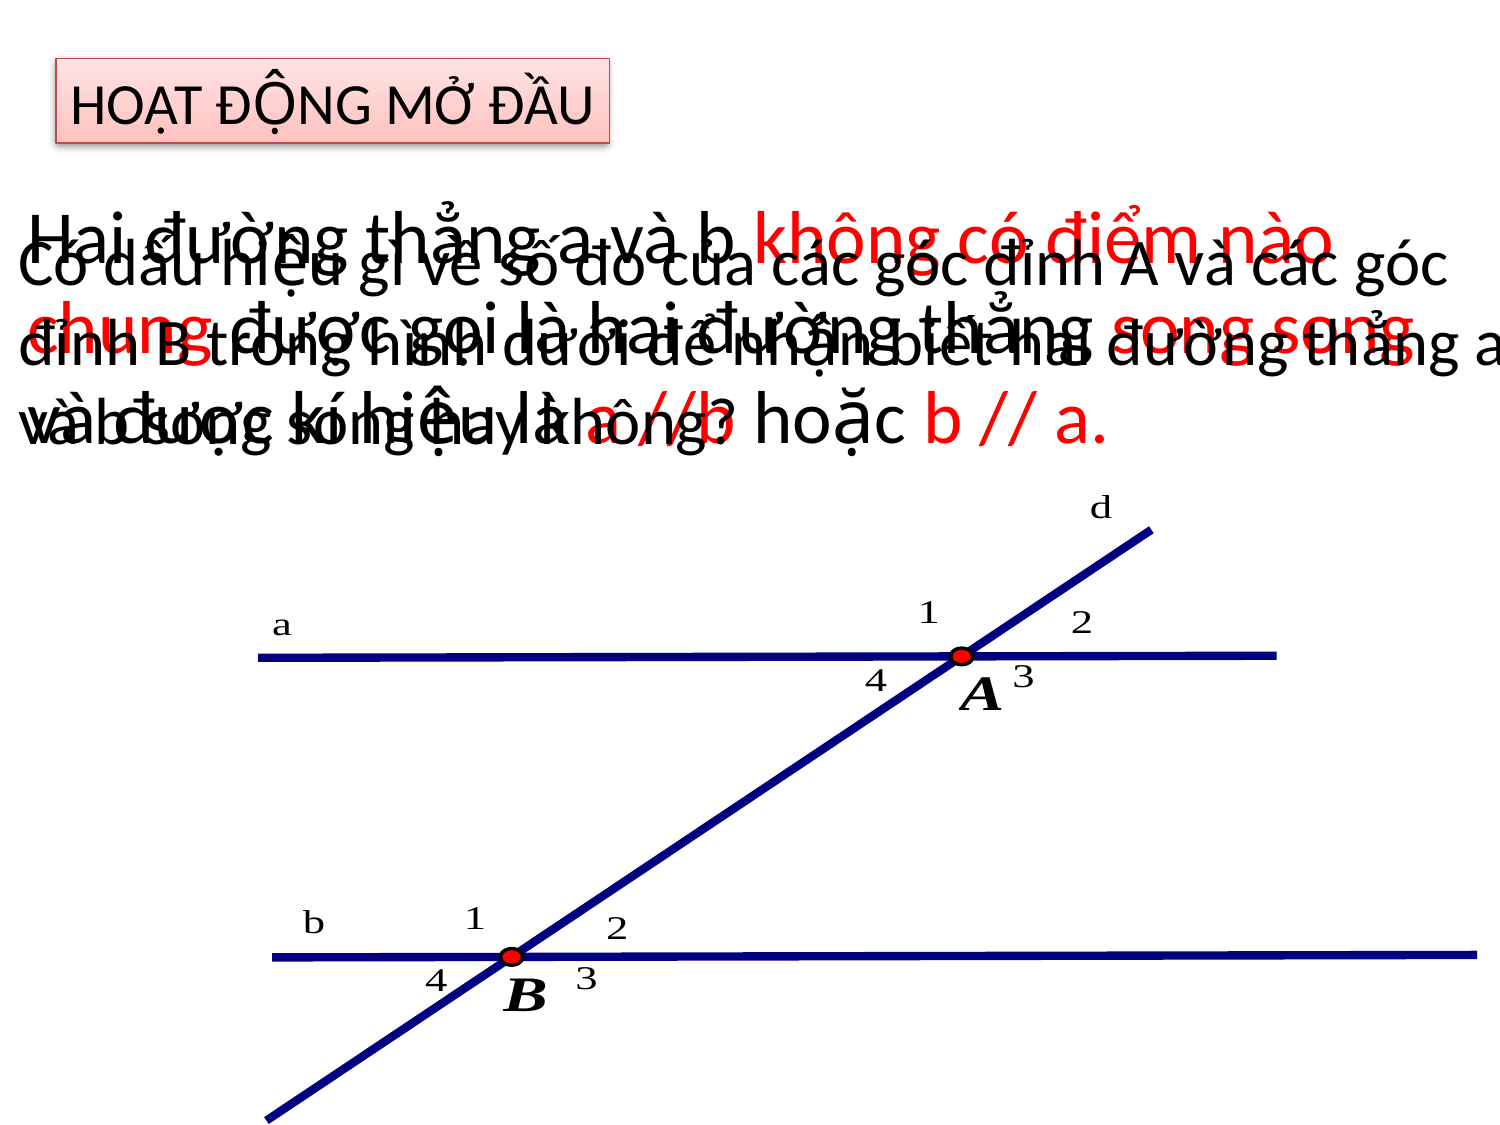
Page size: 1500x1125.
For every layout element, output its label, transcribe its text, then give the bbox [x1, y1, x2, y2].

text_box HOẠT ĐỘNG MỞ ĐẦU [55, 58, 610, 144]
text_box Có dấu hiệu gì về số đo của các góc đỉnh A và các góc đỉnh B trong hình dưới để nhận biết hai đường thẳng a và b song song hay không? [3, 211, 1500, 466]
text_box Hai đường thẳng a và b không có điểm nào chung được gọi là hai đường thẳng song song và được kí hiệu là a //b hoặc b // a. [12, 180, 1448, 211]
picture [229, 463, 1500, 1125]
